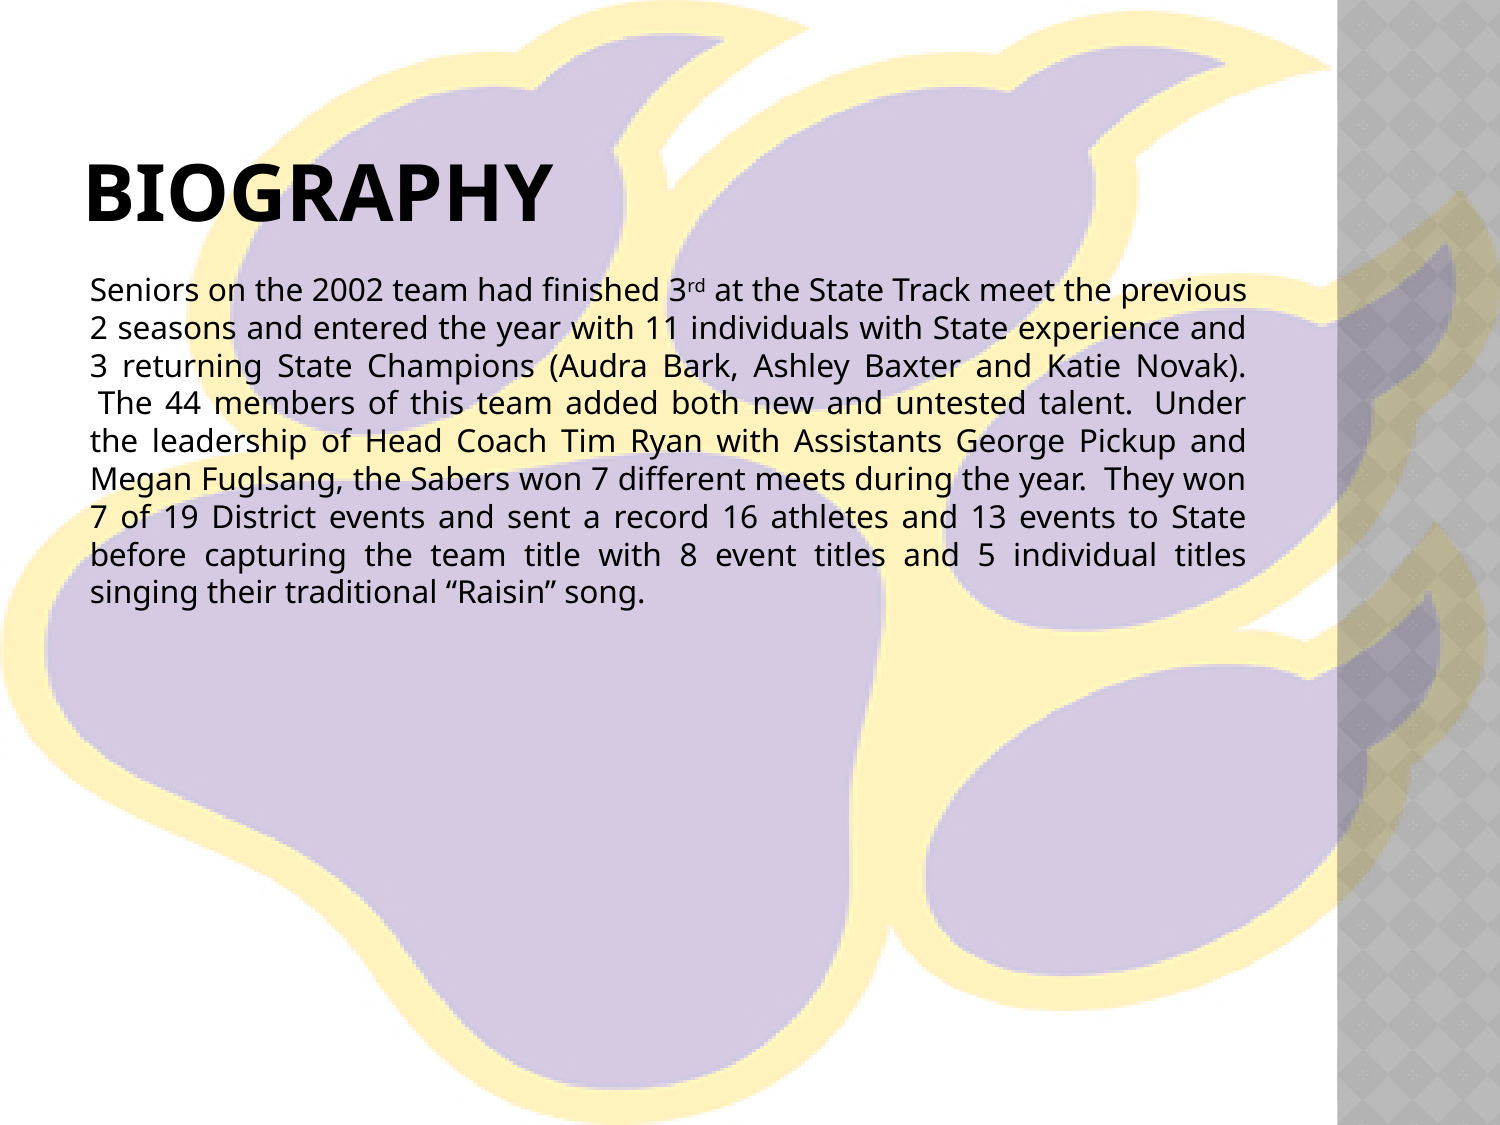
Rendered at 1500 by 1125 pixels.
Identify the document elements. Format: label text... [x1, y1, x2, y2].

title Biography [75, 50, 1263, 238]
list Seniors on the 2002 team had finished 3rd at the State Track meet the previous 2 seasons and entered the year with 11 individuals with State experience and 3 returning State Champions (Audra Bark, Ashley Baxter and Katie Novak). The 44 members of this team added both new and untested talent. Under the leadership of Head Coach Tim Ryan with Assistants George Pickup and Megan Fuglsang, the Sabers won 7 different meets during the year. They won 7 of 19 District events and sent a record 16 athletes and 13 events to State before capturing the team title with 8 event titles and 5 individual titles singing their traditional “Raisin” song. [75, 262, 1263, 1058]
